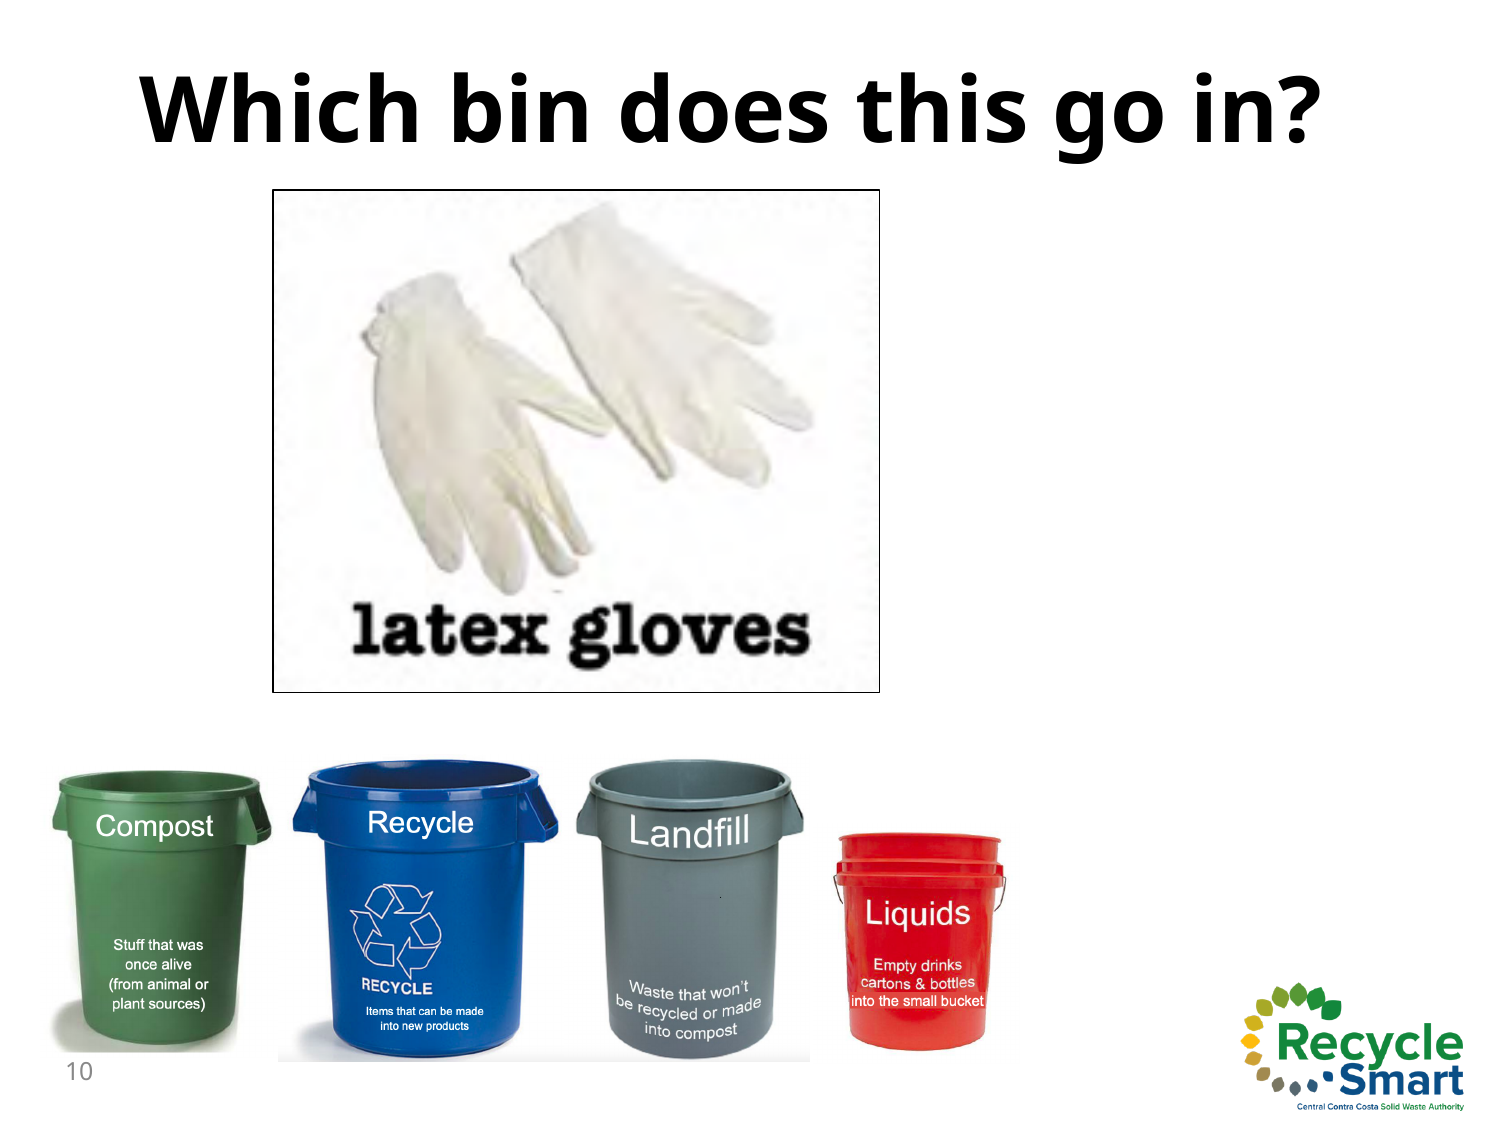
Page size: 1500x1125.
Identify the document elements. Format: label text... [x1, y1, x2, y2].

title Which bin does this go in? [37, 0, 1425, 227]
picture [40, 754, 810, 1062]
slide_number ‹#› [50, 1066, 400, 1103]
picture [1240, 982, 1464, 1111]
picture [273, 190, 880, 693]
picture [813, 823, 1020, 1064]
